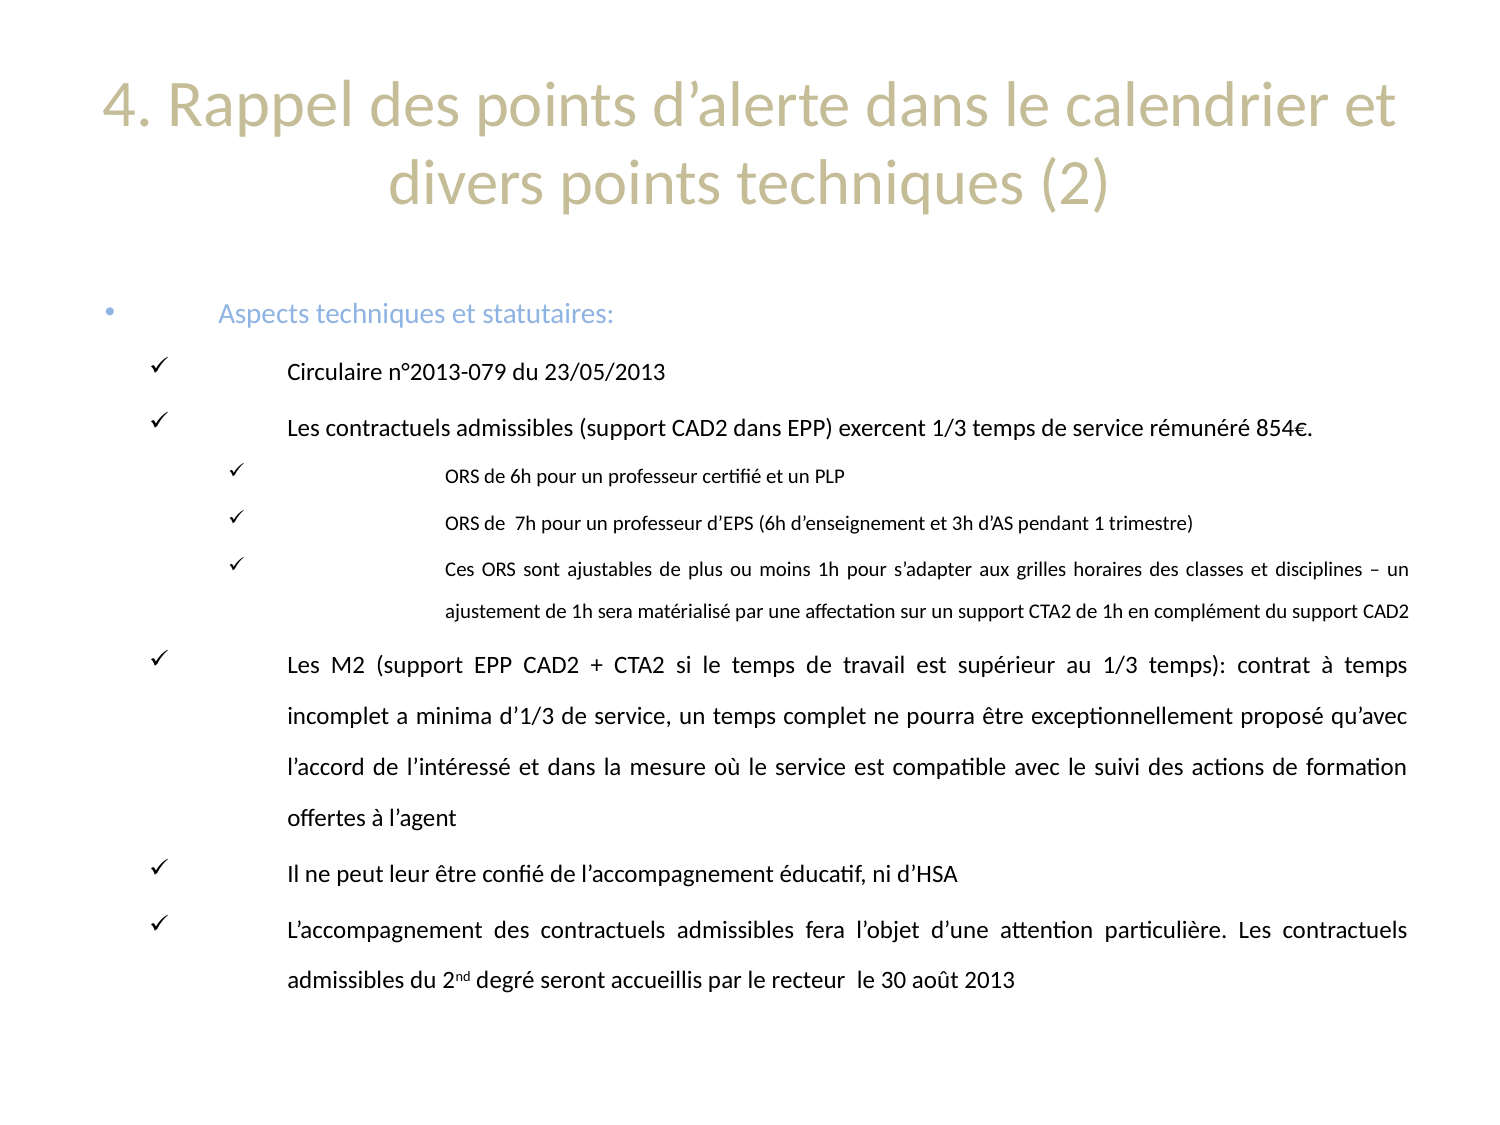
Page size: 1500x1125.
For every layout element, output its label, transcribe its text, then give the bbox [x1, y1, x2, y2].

list Aspects techniques et statutaires: Circulaire n°2013-079 du 23/05/2013 Les contractuels admissibles (support CAD2 dans EPP) exercent 1/3 temps de service rémunéré 854€. ORS de 6h pour un professeur certifié et un PLP ORS de 7h pour un professeur d’EPS (6h d’enseignement et 3h d’AS pendant 1 trimestre) Ces ORS sont ajustables de plus ou moins 1h pour s’adapter aux grilles horaires des classes et disciplines – un ajustement de 1h sera matérialisé par une affectation sur un support CTA2 de 1h en complément du support CAD2 Les M2 (support EPP CAD2 + CTA2 si le temps de travail est supérieur au 1/3 temps): contrat à temps incomplet a minima d’1/3 de service, un temps complet ne pourra être exceptionnellement proposé qu’avec l’accord de l’intéressé et dans la mesure où le service est compatible avec le suivi des actions de formation offertes à l’agent Il ne peut leur être confié de l’accompagnement éducatif, ni d’HSA L’accompagnement des contractuels admissibles fera l’objet d’une attention particulière. Les contractuels admissibles du 2nd degré seront accueillis par le recteur le 30 août 2013 [75, 262, 1425, 1005]
title 4. Rappel des points d’alerte dans le calendrier et divers points techniques (2) [75, 45, 1425, 233]
